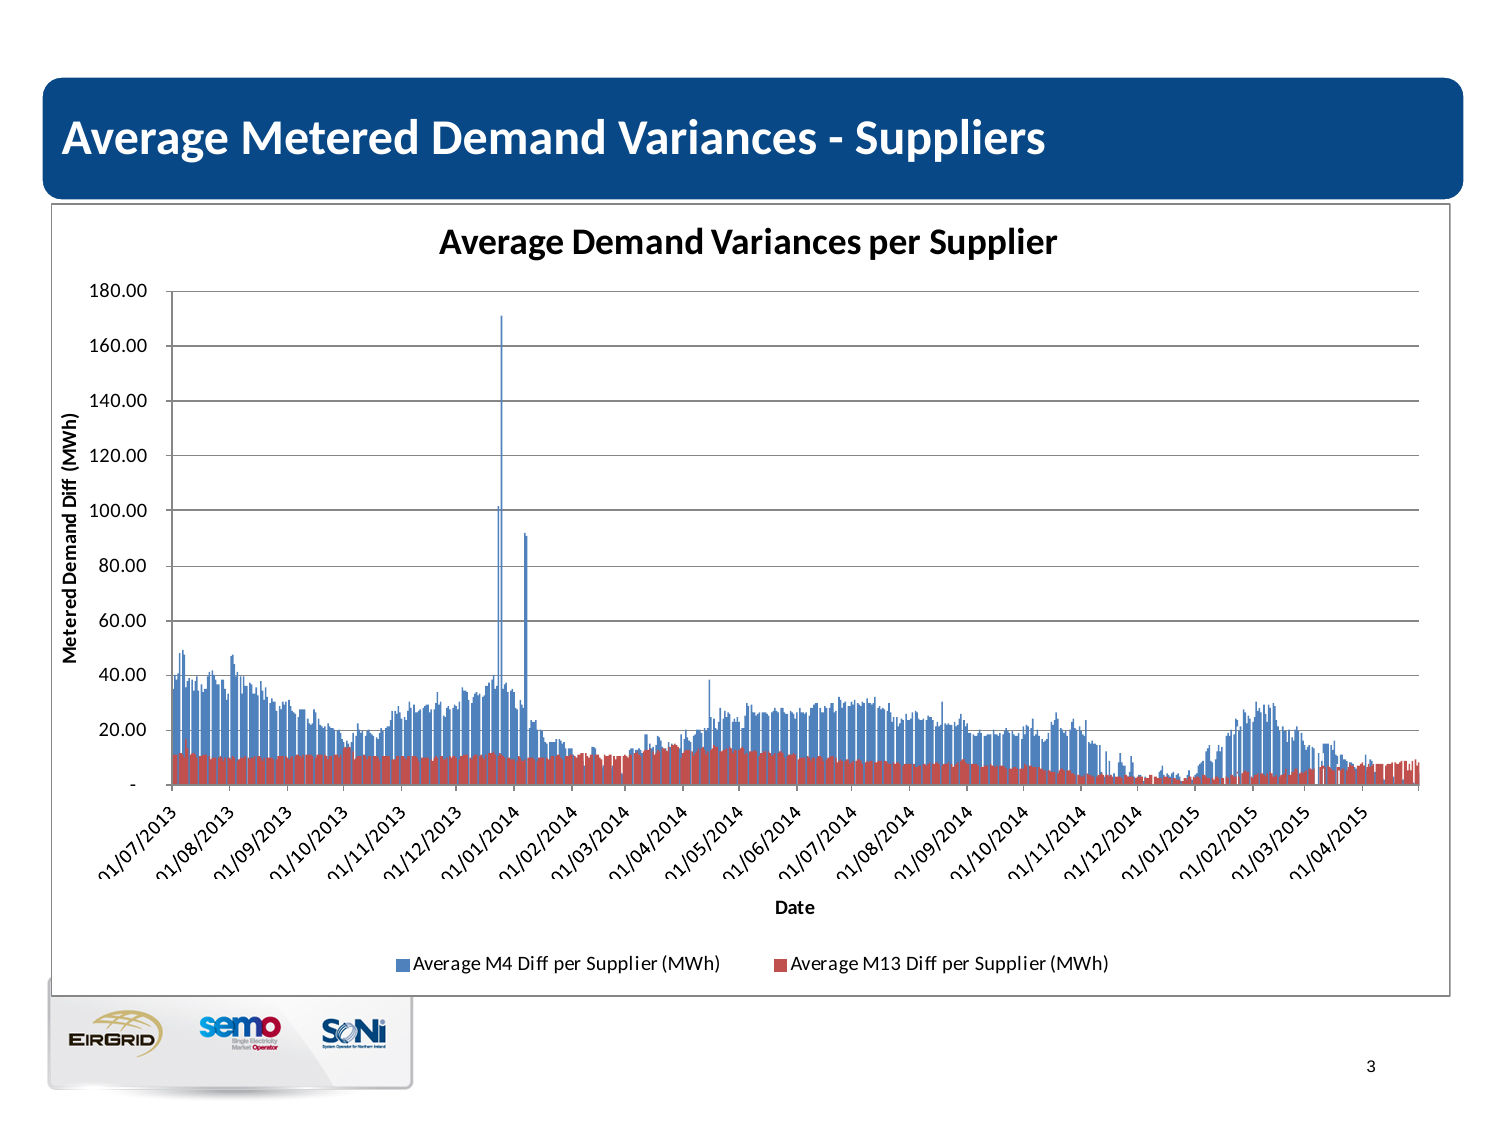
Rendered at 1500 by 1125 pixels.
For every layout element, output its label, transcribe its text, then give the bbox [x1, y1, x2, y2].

text_box 3 [1321, 1048, 1391, 1084]
picture [0, 0, 1499, 1125]
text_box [40, 75, 1466, 202]
